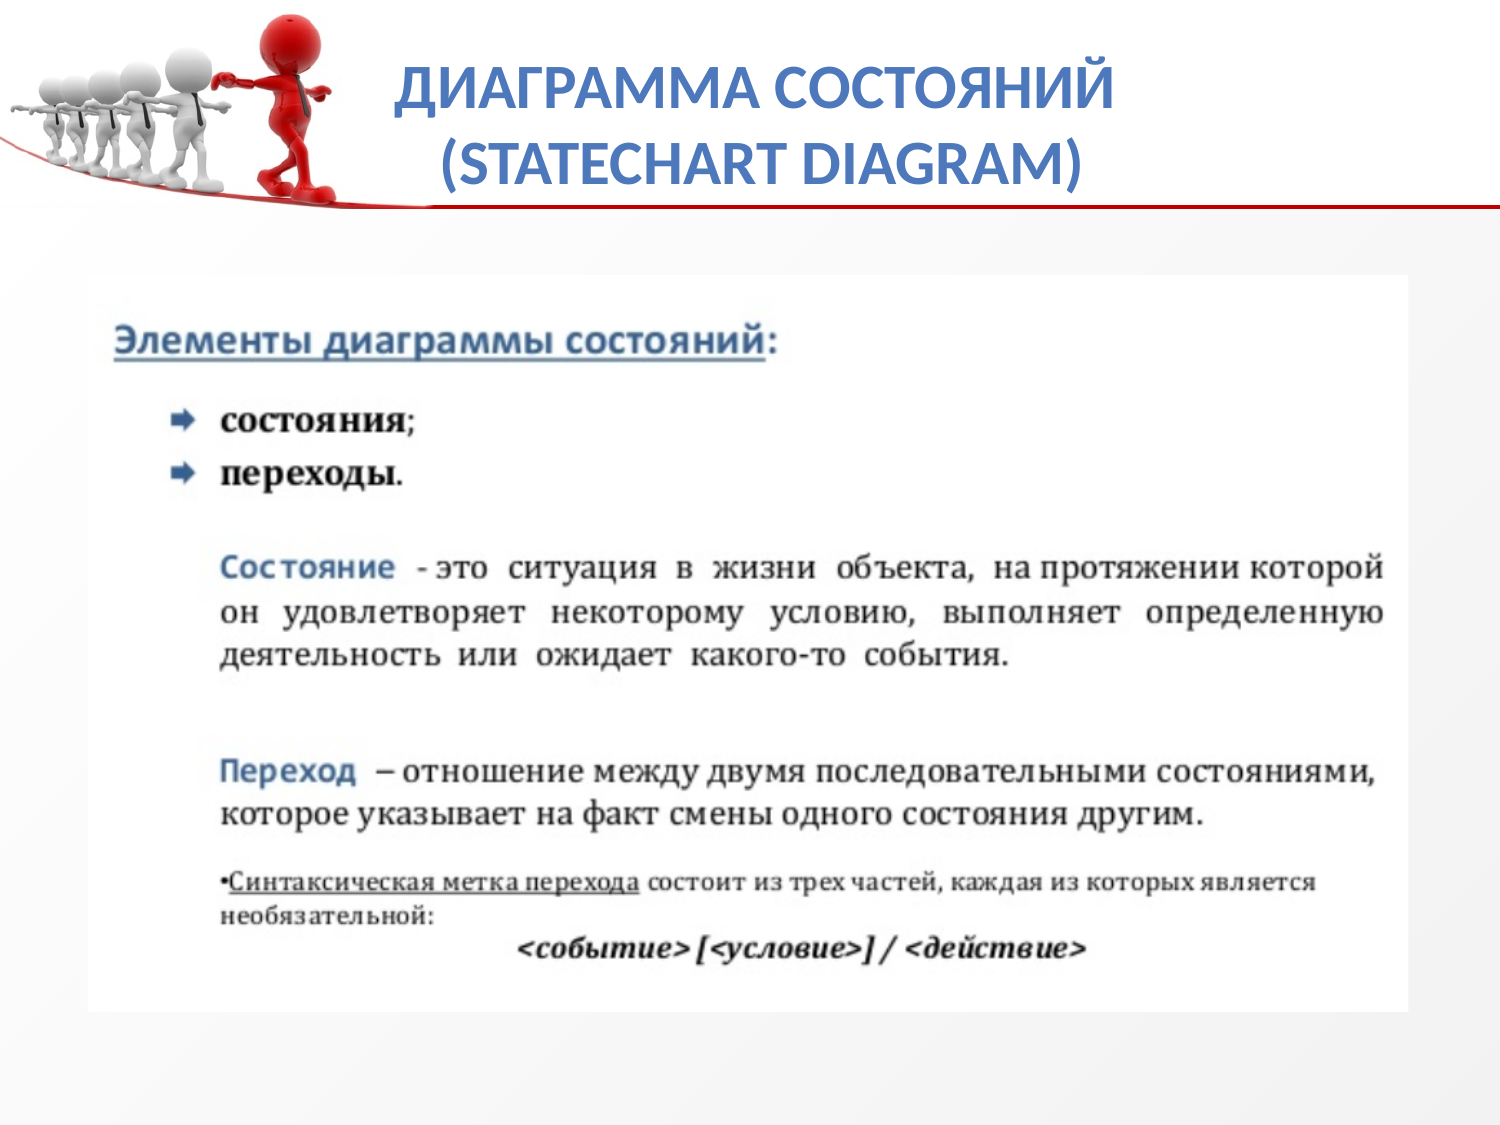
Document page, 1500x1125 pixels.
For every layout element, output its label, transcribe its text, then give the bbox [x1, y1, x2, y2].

picture [0, 0, 437, 209]
text_box Диаграмма состояний (Statechart diagram) [87, 37, 1438, 205]
picture [87, 274, 1409, 1012]
